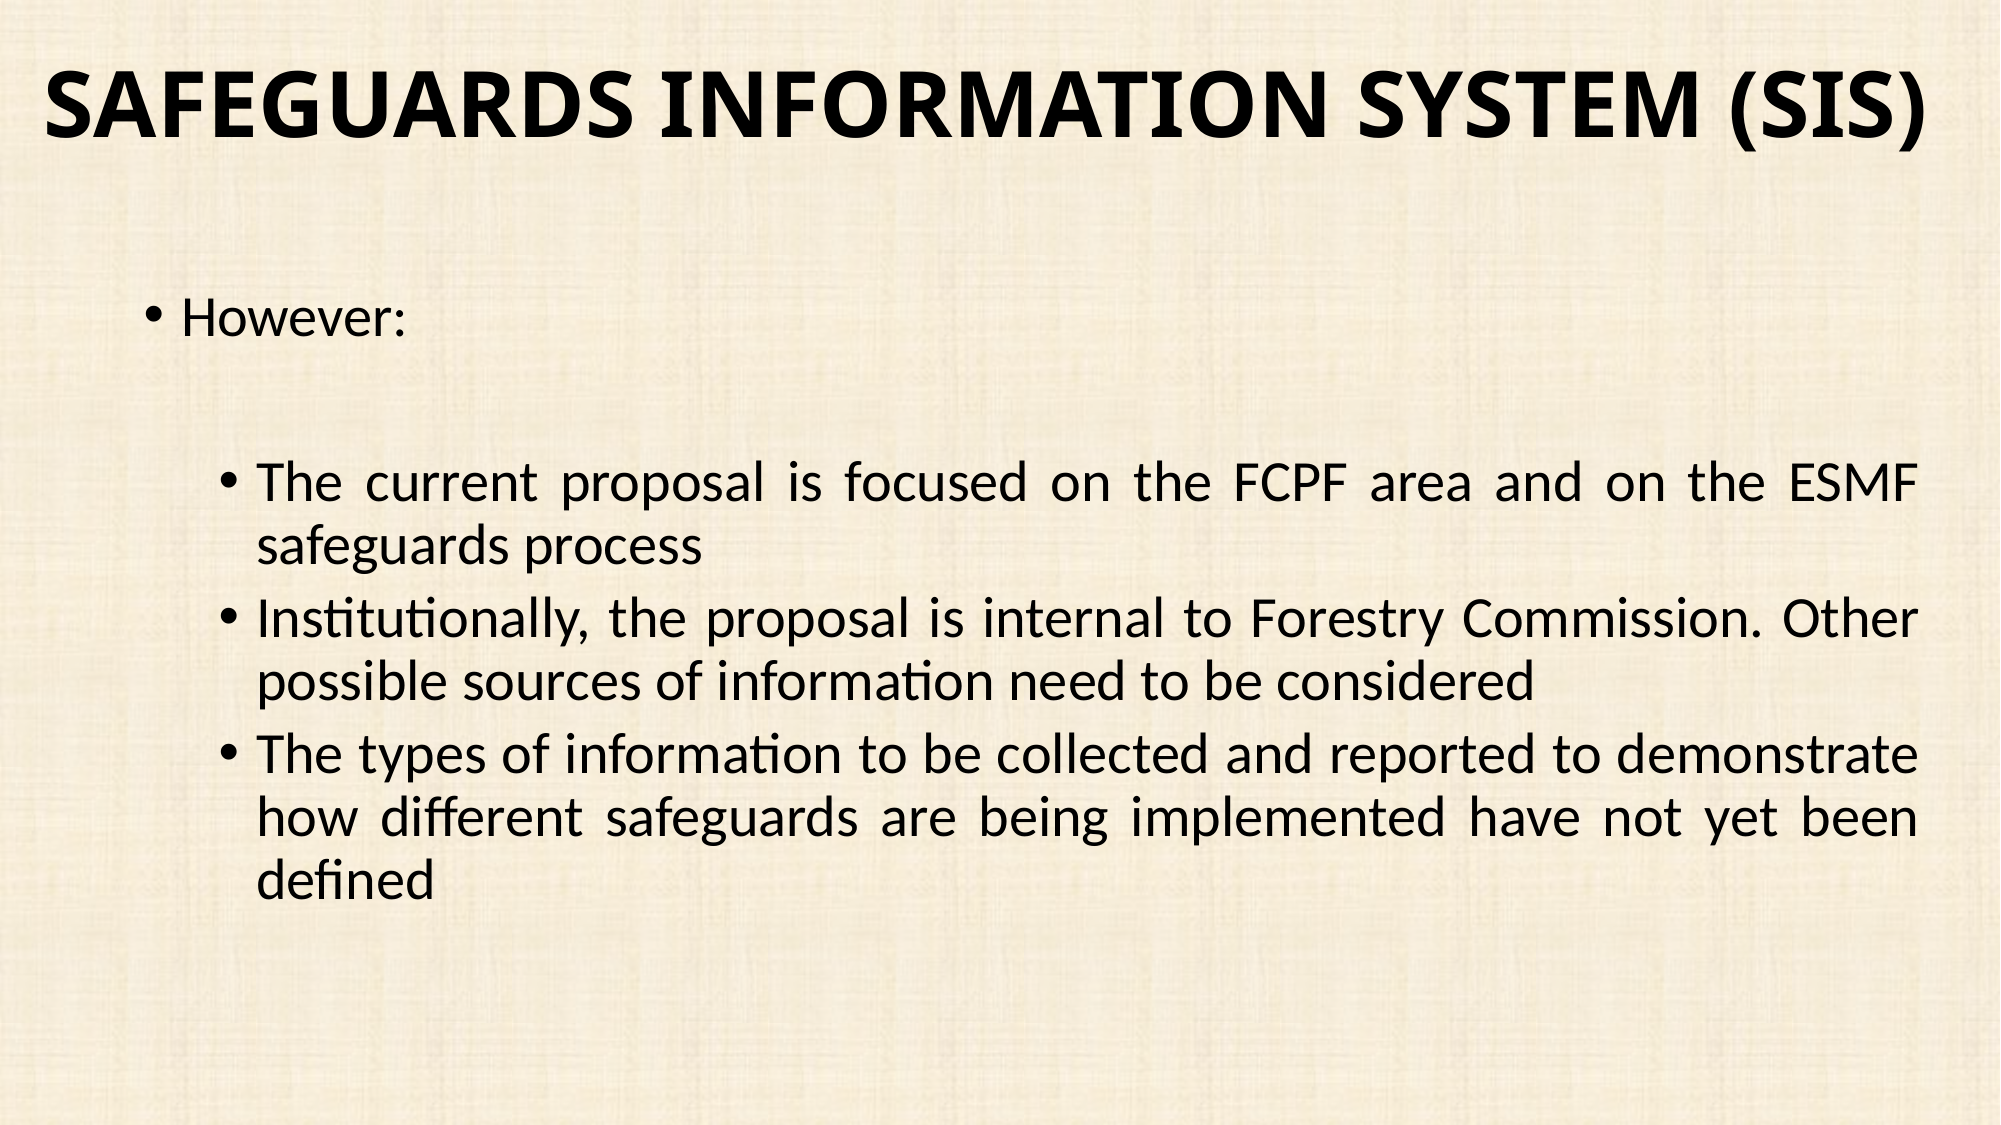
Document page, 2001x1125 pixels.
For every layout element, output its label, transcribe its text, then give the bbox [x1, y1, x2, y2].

list However: The current proposal is focused on the FCPF area and on the ESMF safeguards process Institutionally, the proposal is internal to Forestry Commission. Other possible sources of information need to be considered The types of information to be collected and reported to demonstrate how different safeguards are being implemented have not yet been defined [53, 198, 1936, 1067]
title SAFEGUARDS INFORMATION SYSTEM (SIS) [28, 37, 1954, 179]
